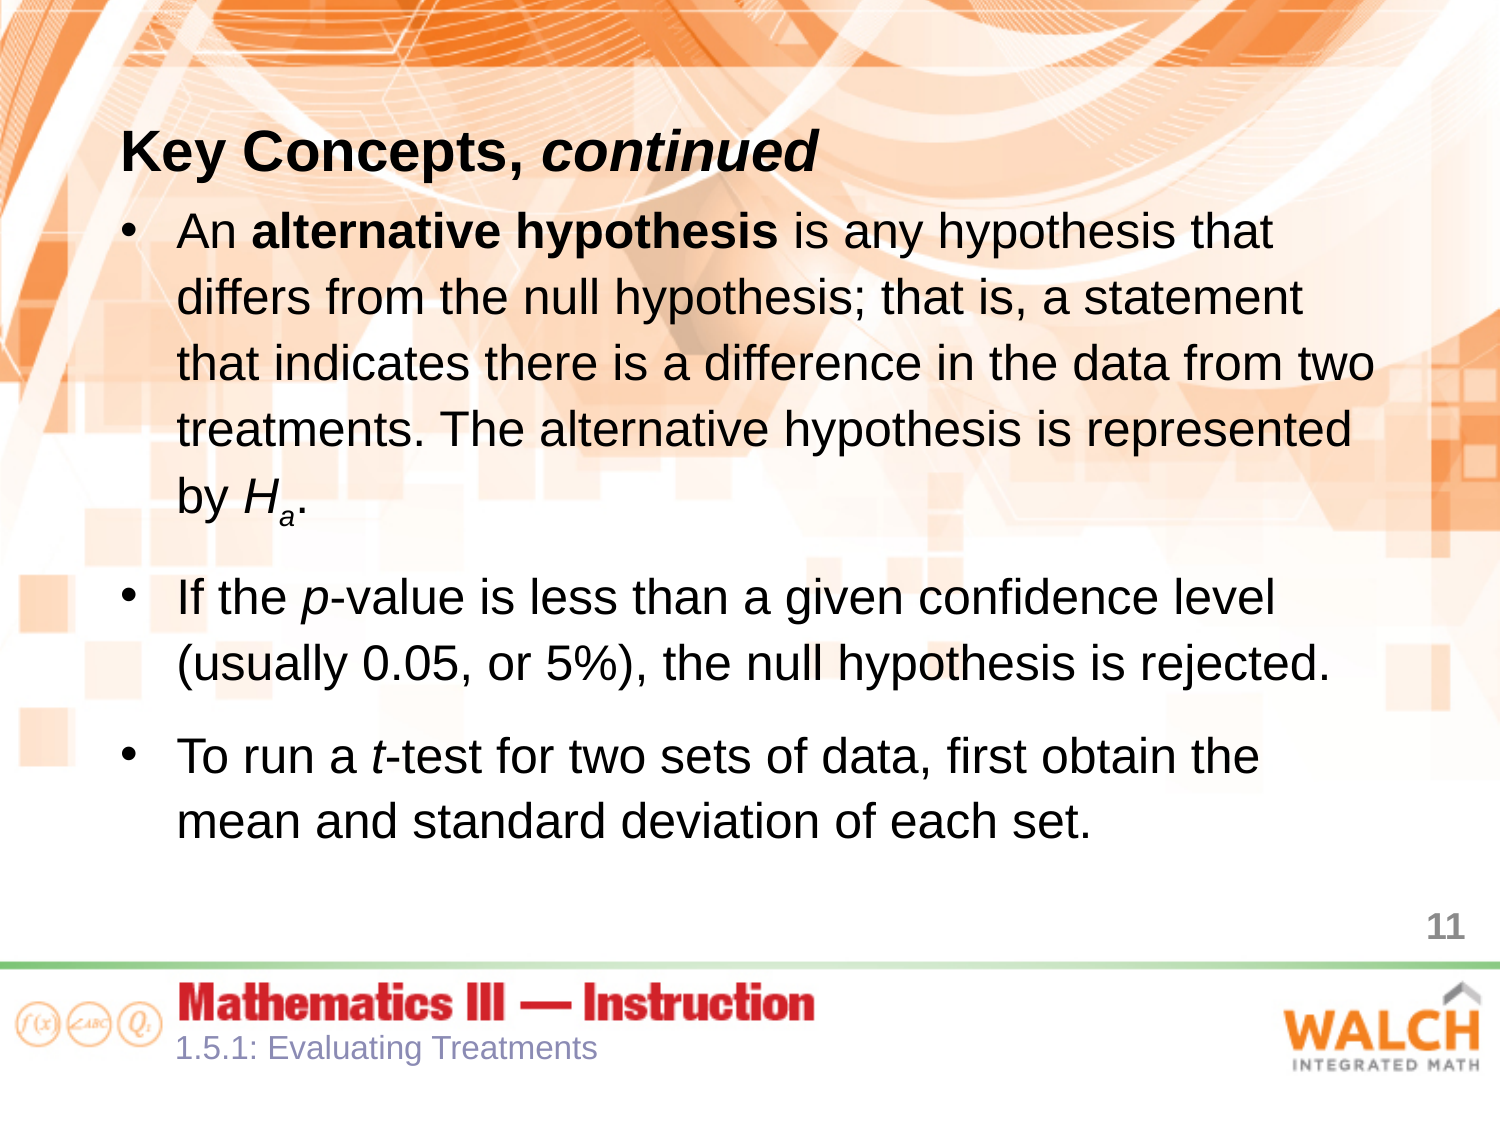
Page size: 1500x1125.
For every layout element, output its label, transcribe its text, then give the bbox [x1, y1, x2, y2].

slide_number 11 [1361, 901, 1481, 949]
footer 1.5.1: Evaluating Treatments [160, 1024, 1102, 1069]
picture [0, 0, 1500, 1091]
subtitle Key Concepts, continued An alternative hypothesis is any hypothesis that differs from the null hypothesis; that is, a statement that indicates there is a difference in the data from two treatments. The alternative hypothesis is represented by Ha. If the p-value is less than a given confidence level (usually 0.05, or 5%), the null hypothesis is rejected. To run a t-test for two sets of data, first obtain the mean and standard deviation of each set. [105, 98, 1394, 962]
